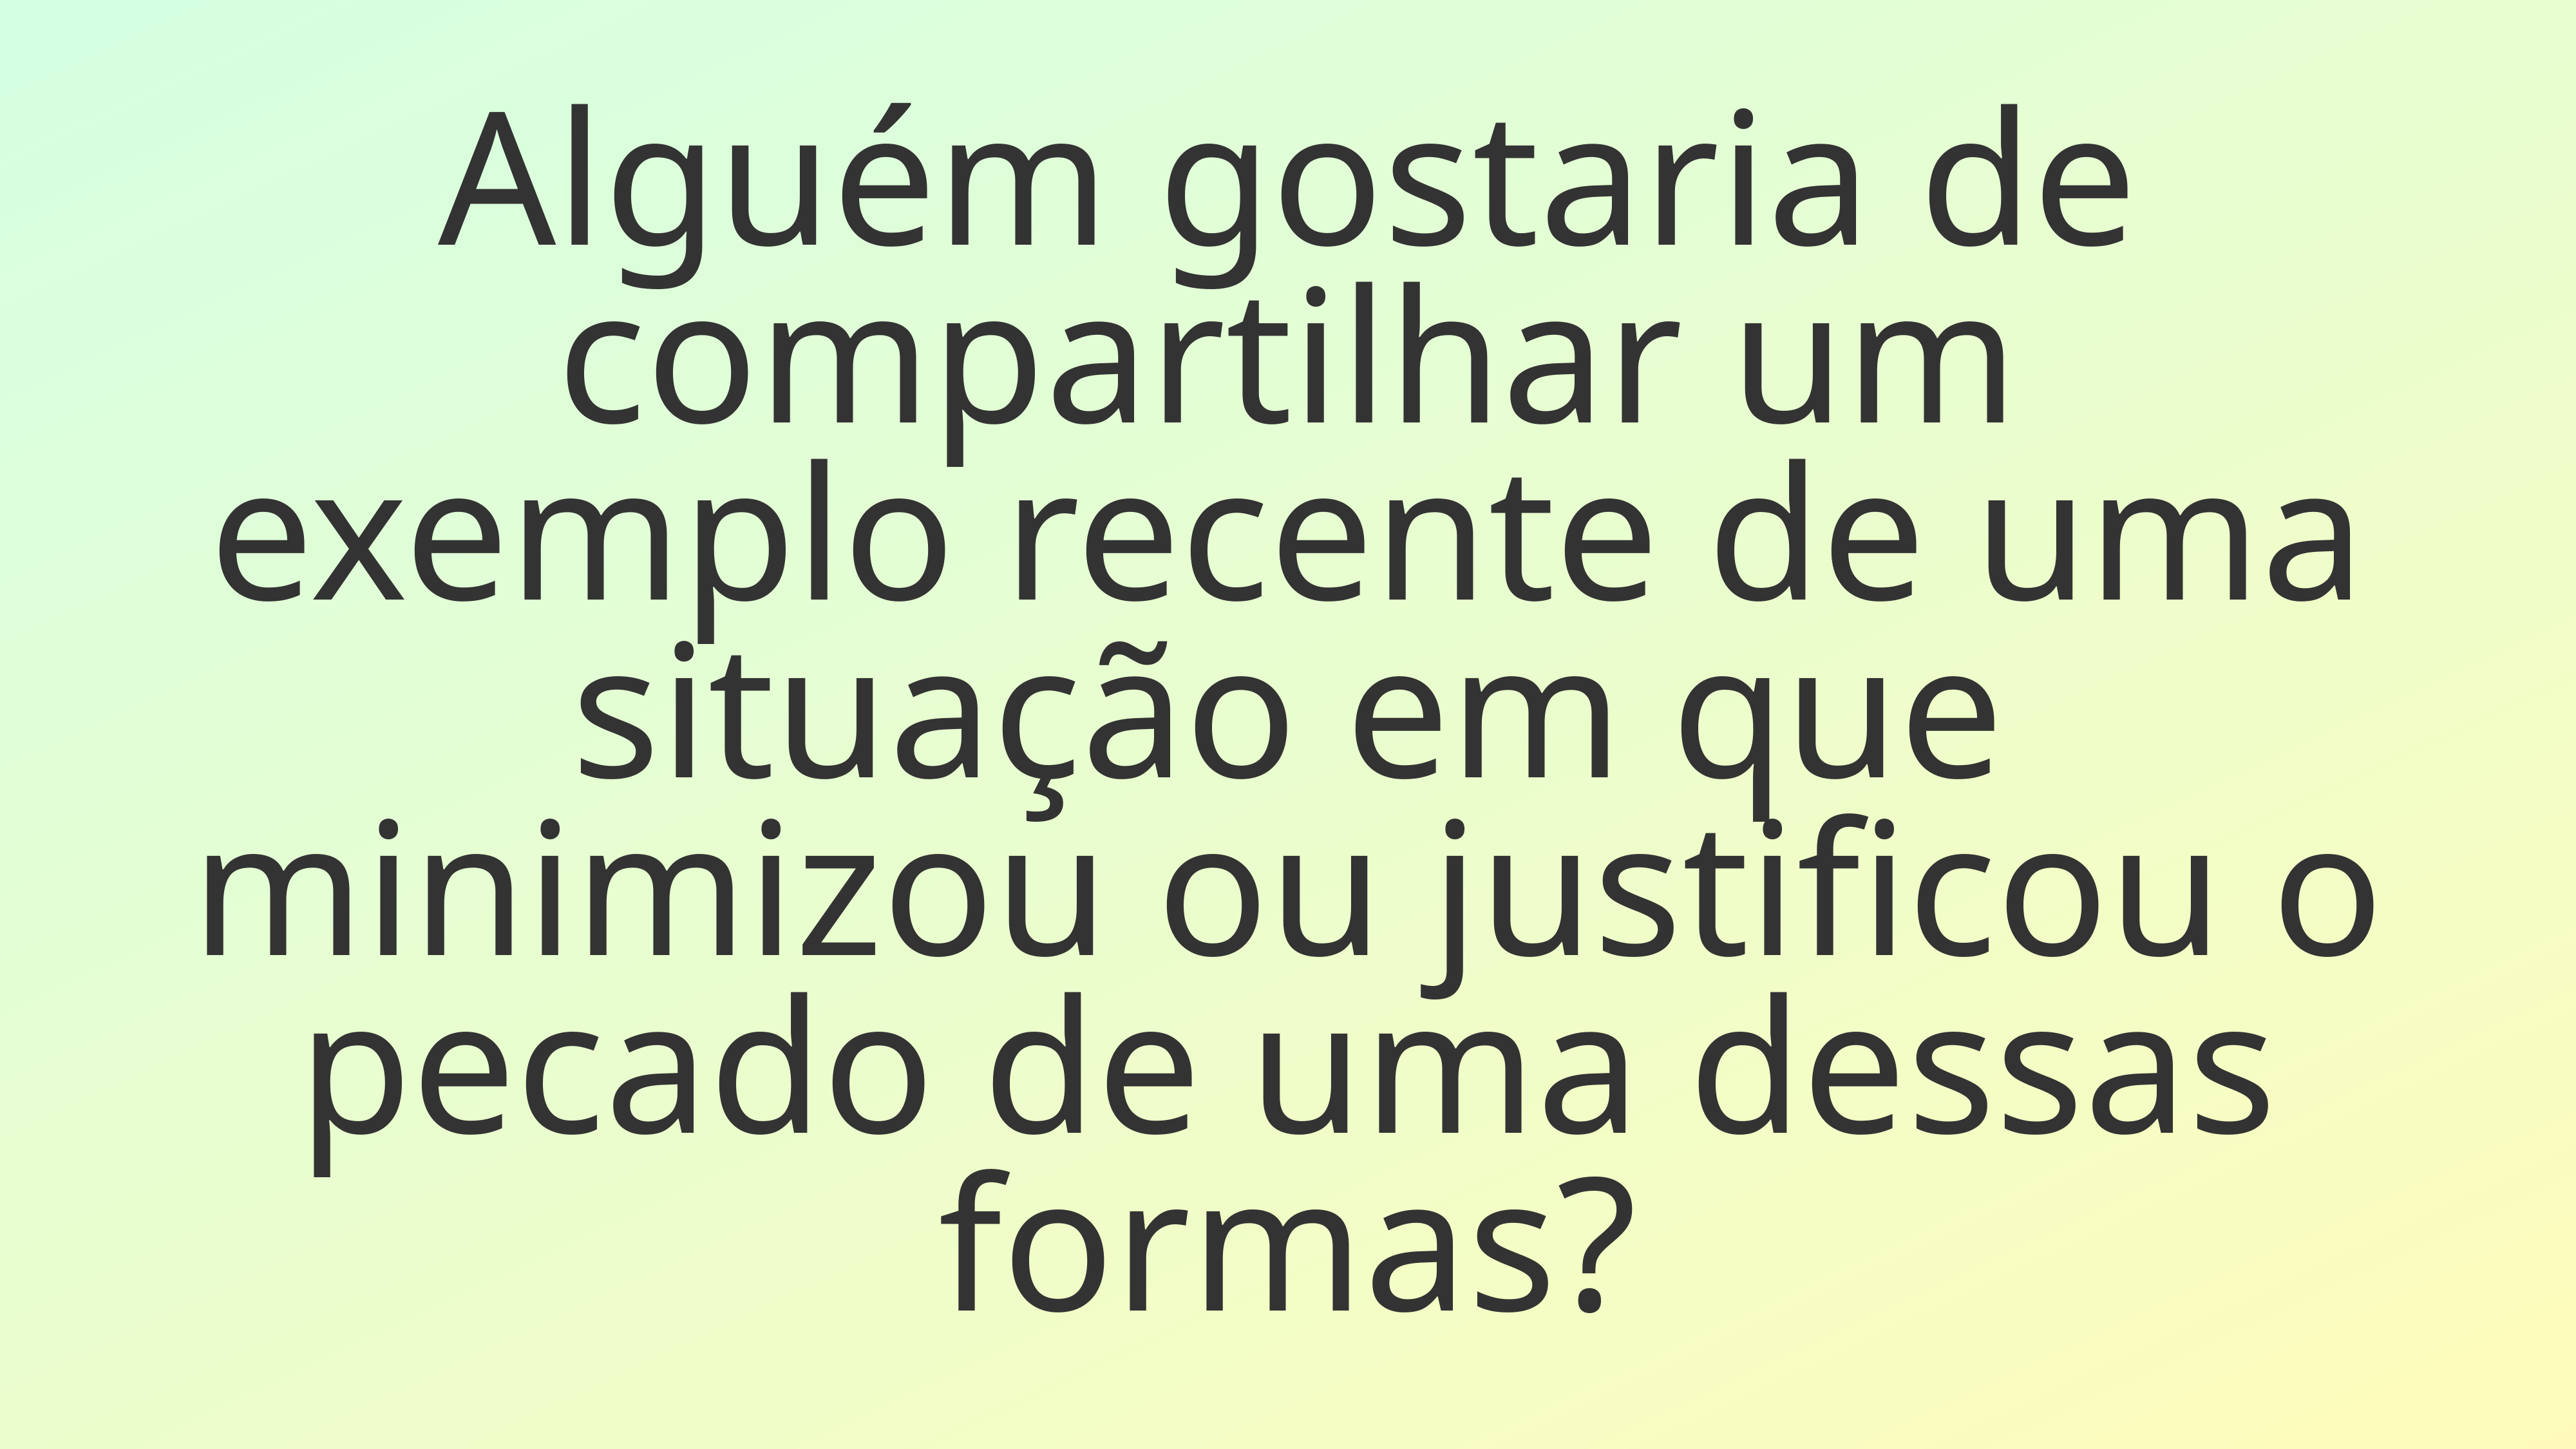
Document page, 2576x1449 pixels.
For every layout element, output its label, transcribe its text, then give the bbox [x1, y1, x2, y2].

text_box Alguém gostaria de compartilhar um exemplo recente de uma situação em que minimizou ou justificou o pecado de uma dessas formas? [169, 95, 2407, 1354]
